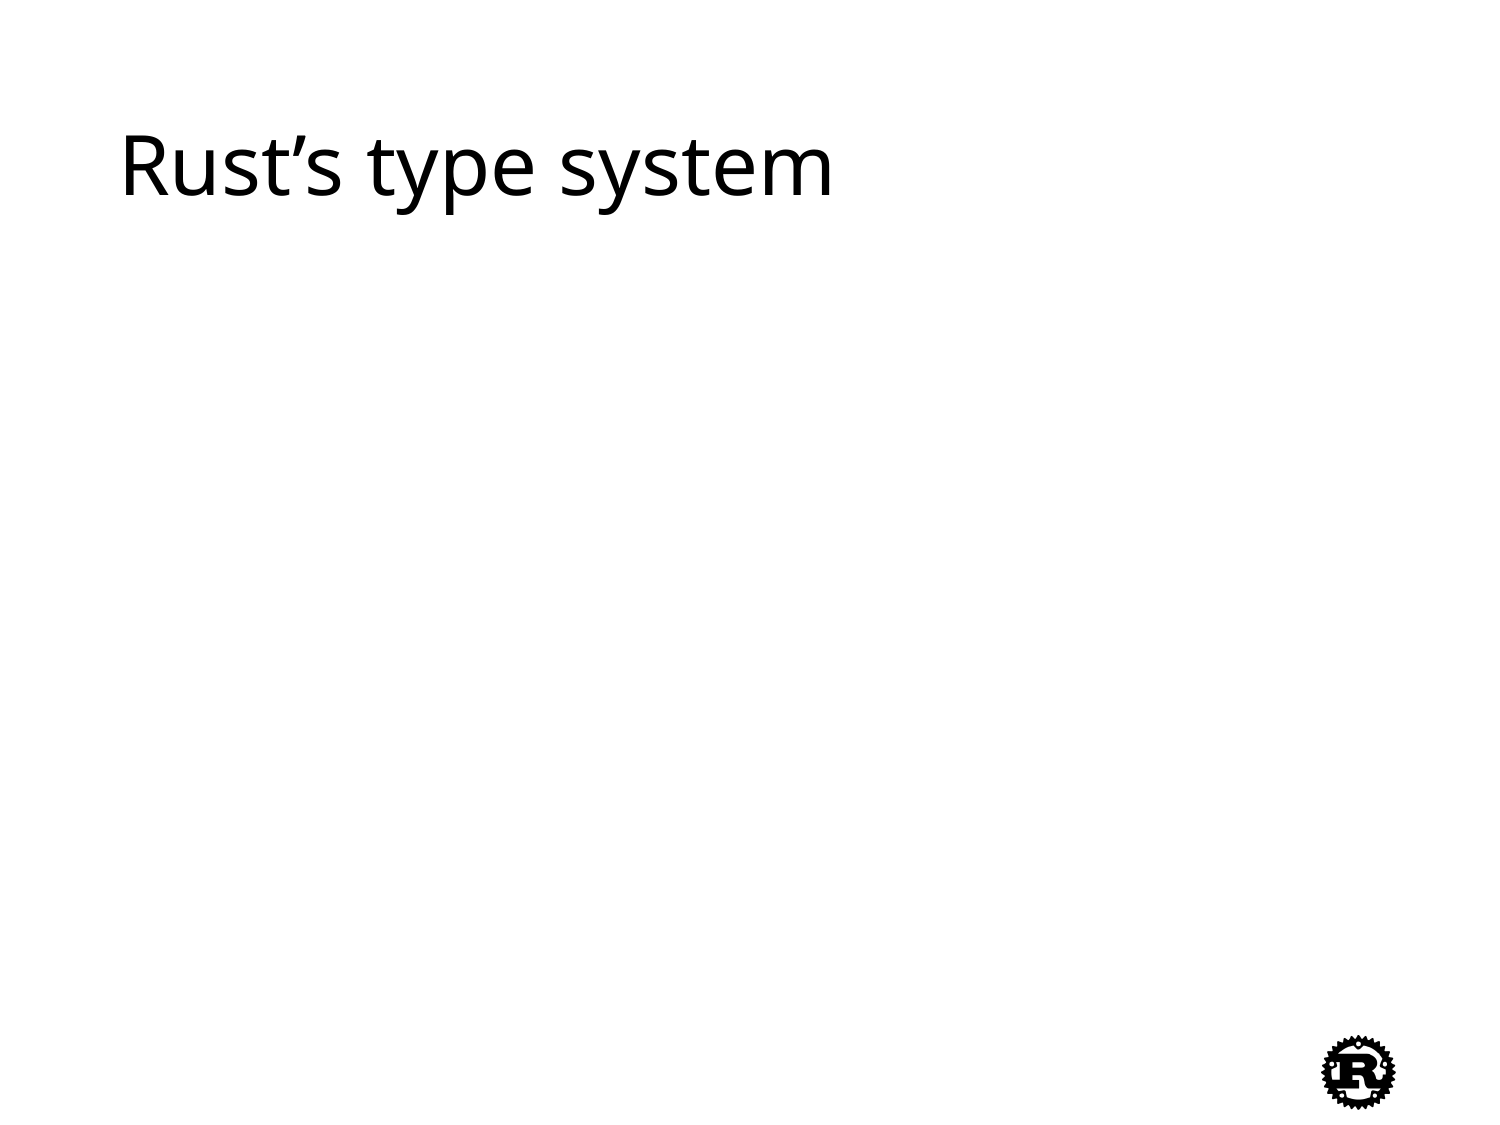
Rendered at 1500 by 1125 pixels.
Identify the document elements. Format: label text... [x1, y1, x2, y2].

picture [1321, 1035, 1397, 1111]
title Rust’s type system [103, 59, 1397, 278]
